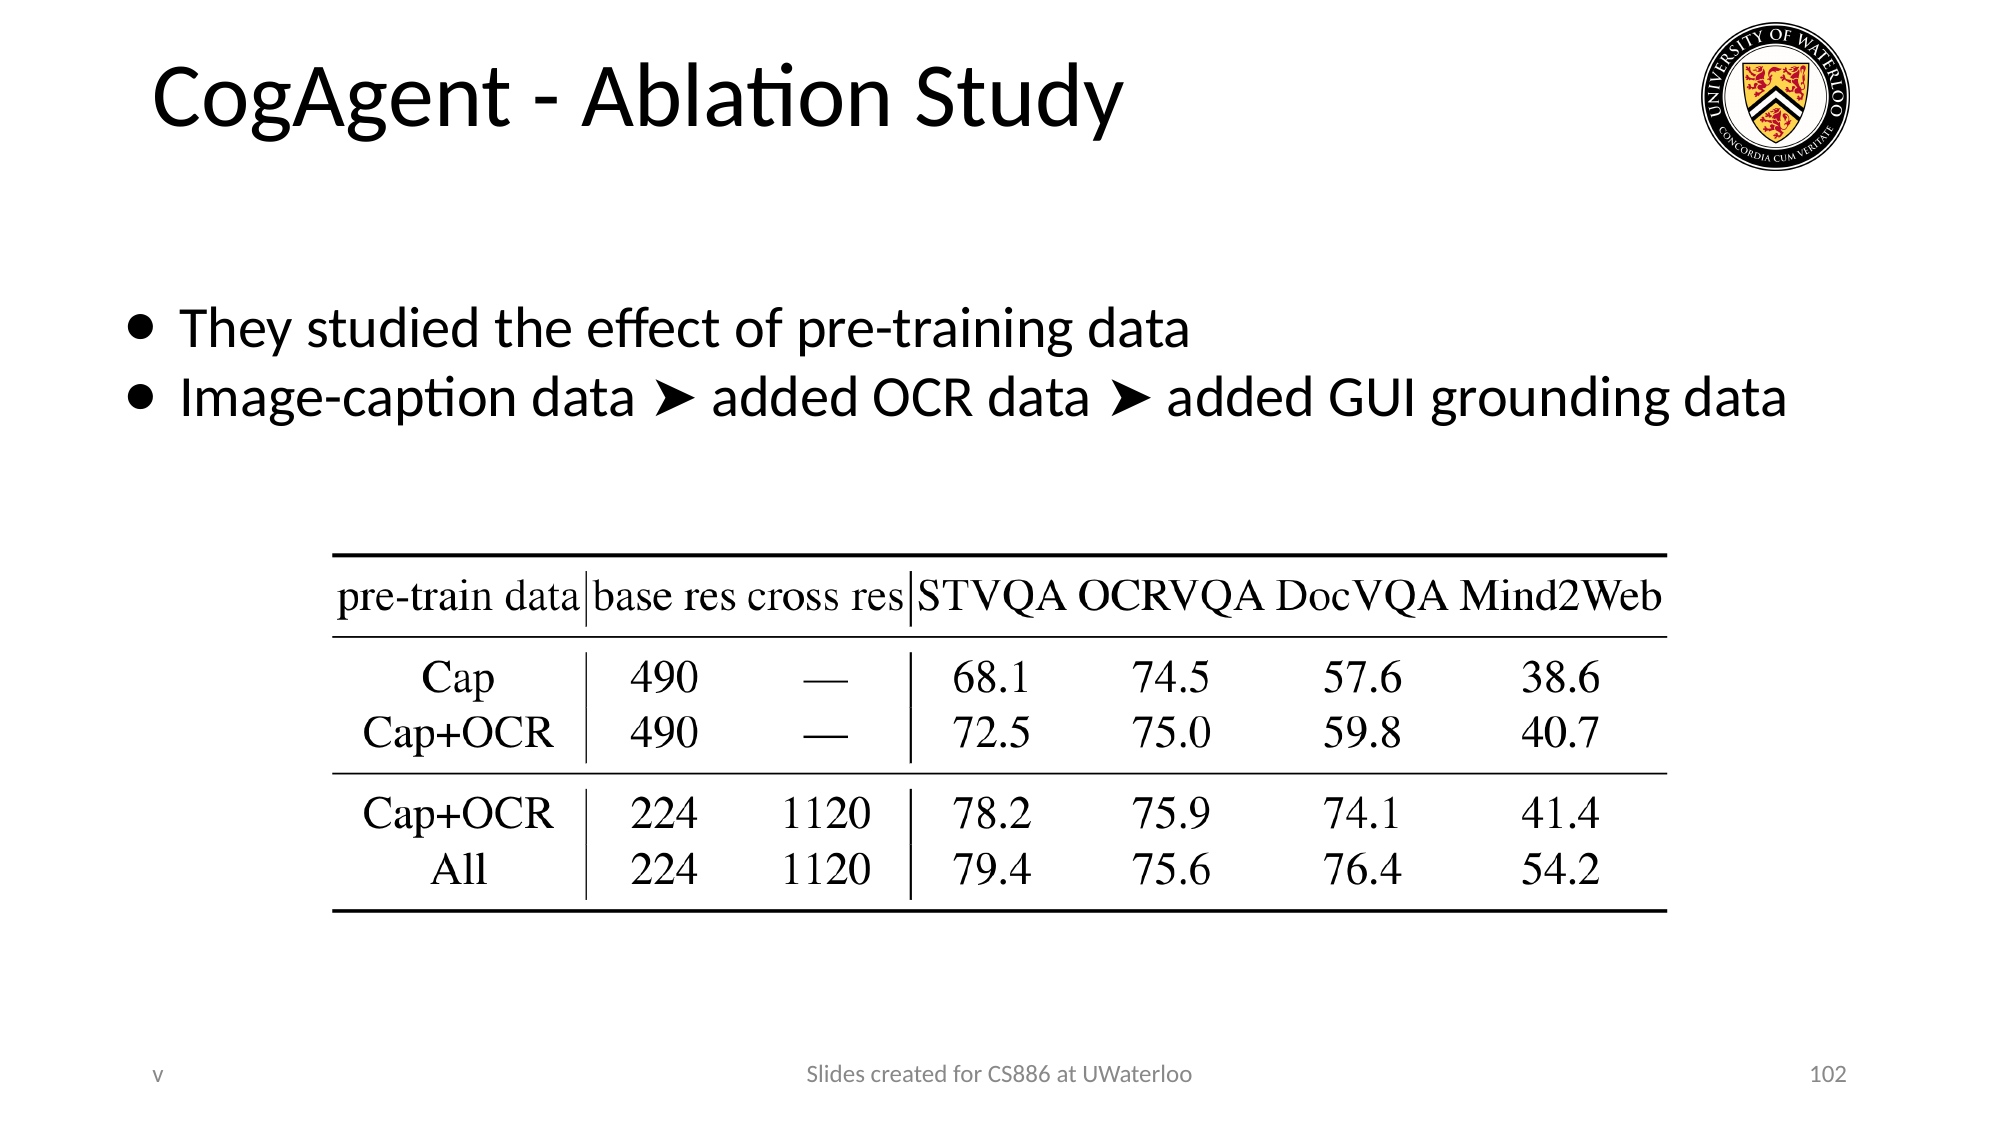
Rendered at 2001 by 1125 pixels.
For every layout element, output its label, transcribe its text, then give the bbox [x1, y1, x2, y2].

footer Slides created for CS886 at UWaterloo [662, 1042, 1338, 1103]
slide_number v [137, 1042, 588, 1103]
title CogAgent - Ablation Study [137, 22, 1863, 171]
picture [325, 546, 1675, 921]
slide_number 102 [1412, 1042, 1863, 1103]
list They studied the effect of pre-training data Image-caption data ➤ added OCR data ➤ added GUI grounding data [89, 196, 1863, 522]
